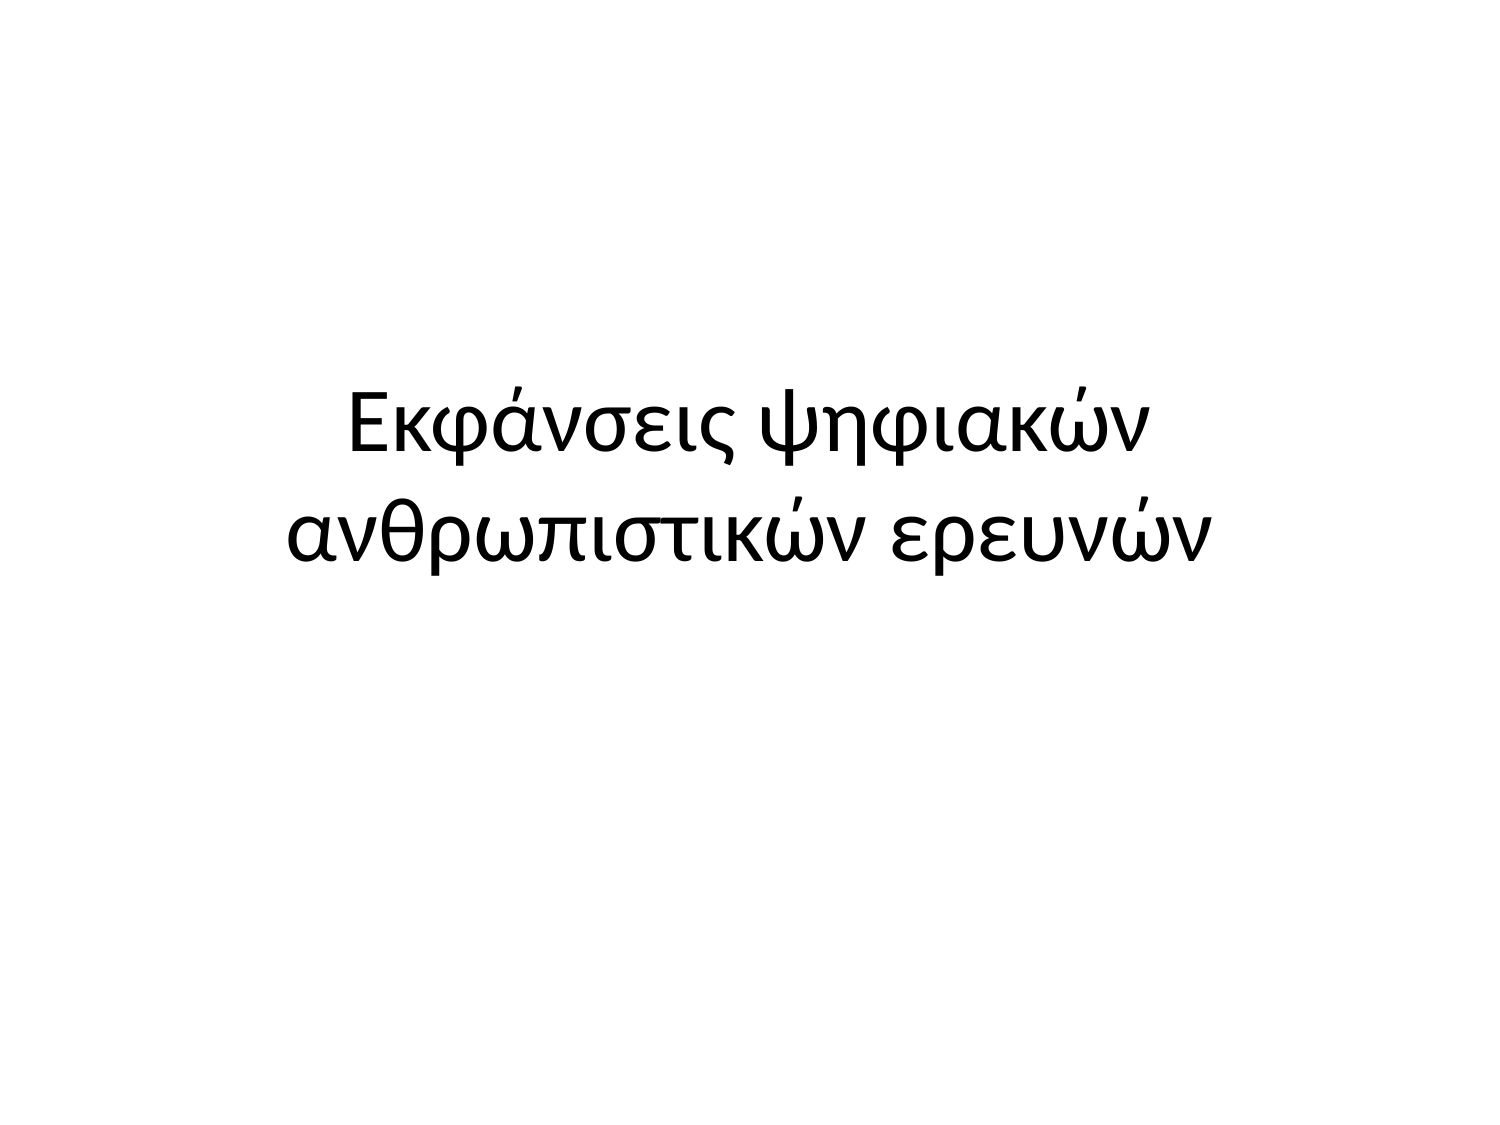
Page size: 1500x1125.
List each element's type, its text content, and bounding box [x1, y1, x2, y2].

title Εκφάνσεις ψηφιακών ανθρωπιστικών ερευνών [112, 349, 1388, 591]
